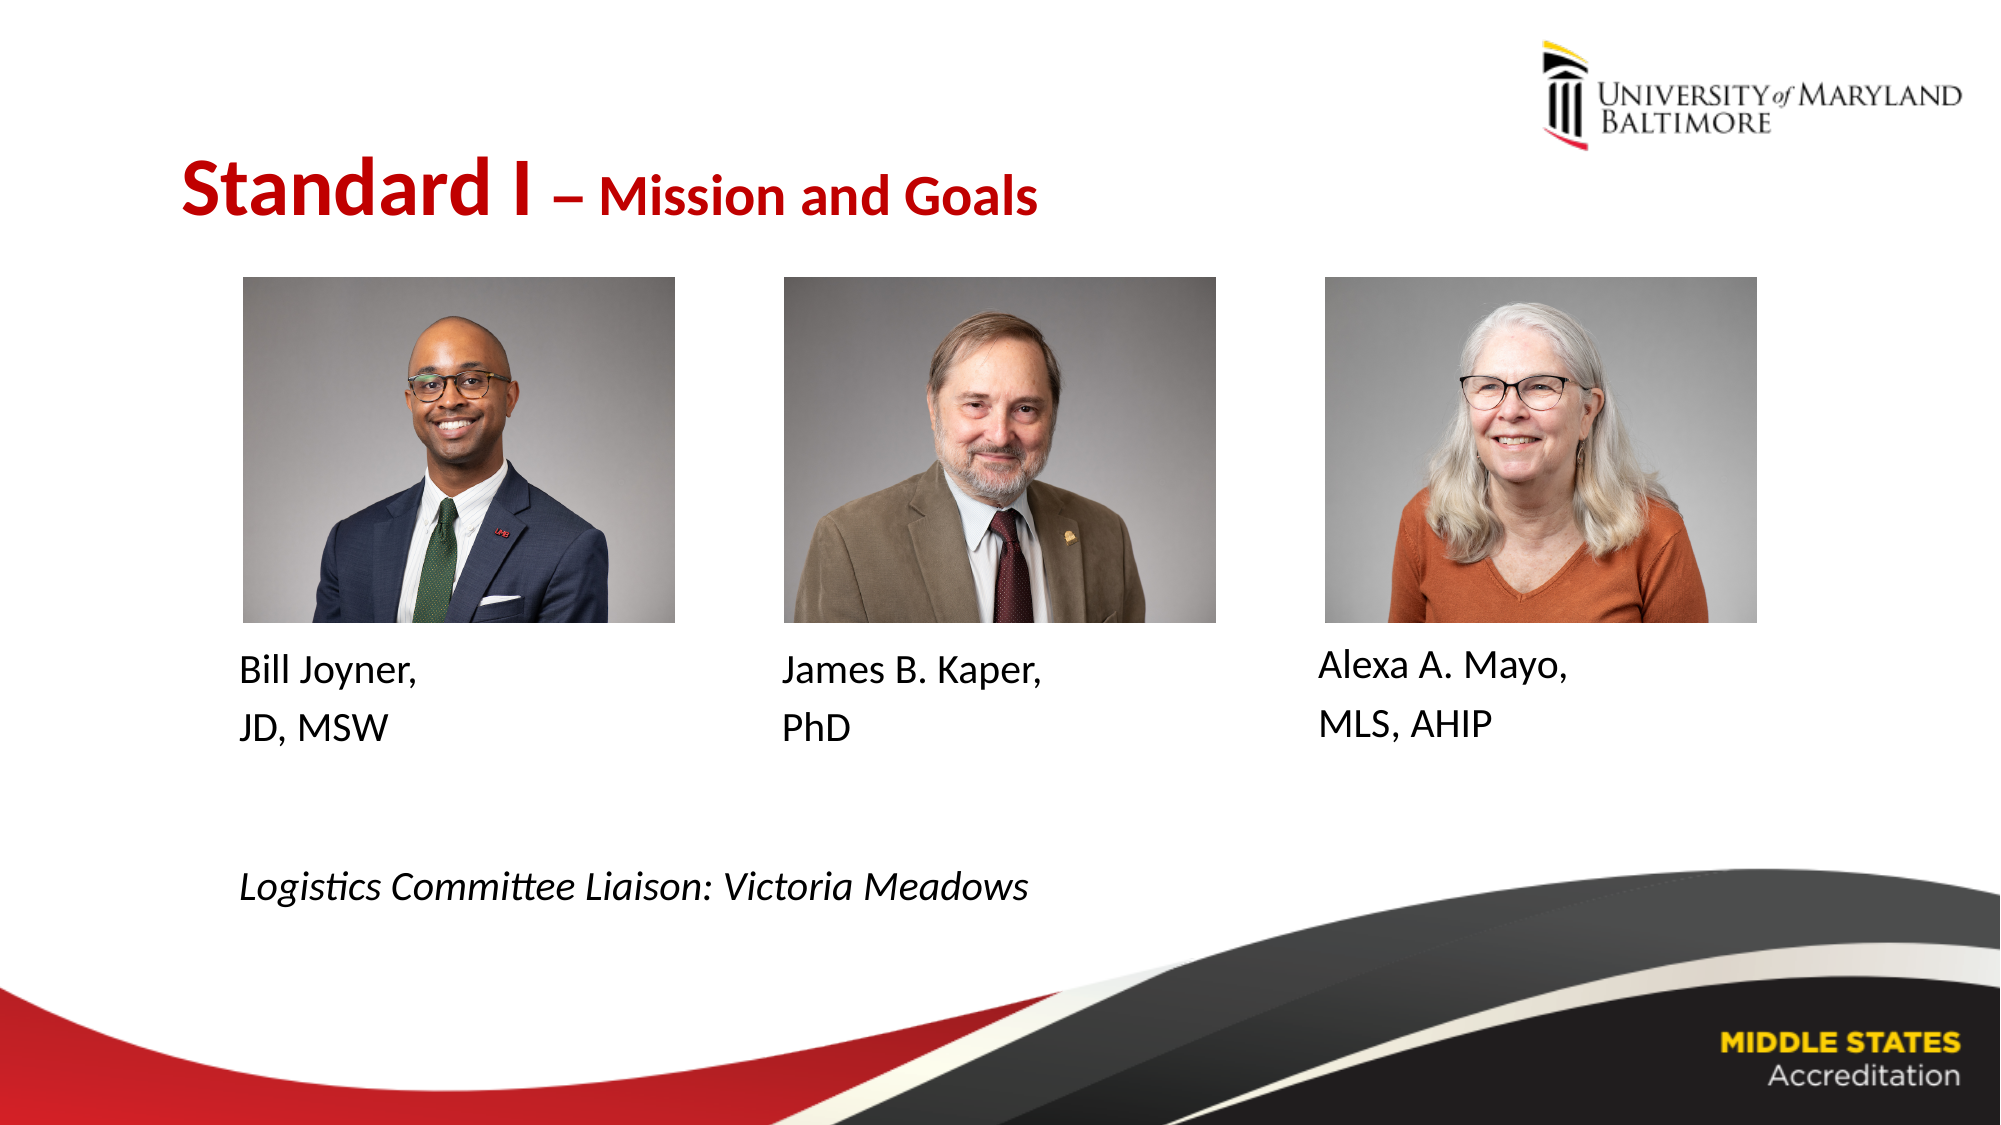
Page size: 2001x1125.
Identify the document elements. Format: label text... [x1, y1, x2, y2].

text_box Standard I – Mission and Goals [166, 136, 1750, 278]
picture [242, 277, 675, 623]
text_box James B. Kaper, PhD [692, 633, 1214, 758]
picture [783, 277, 1216, 623]
picture [1324, 277, 1757, 623]
text_box Logistics Committee Liaison: Victoria Meadows [149, 850, 1771, 935]
text_box Bill Joyner, JD, MSW [149, 633, 675, 758]
text_box Alexa A. Mayo, MLS, AHIP [1228, 629, 1788, 753]
